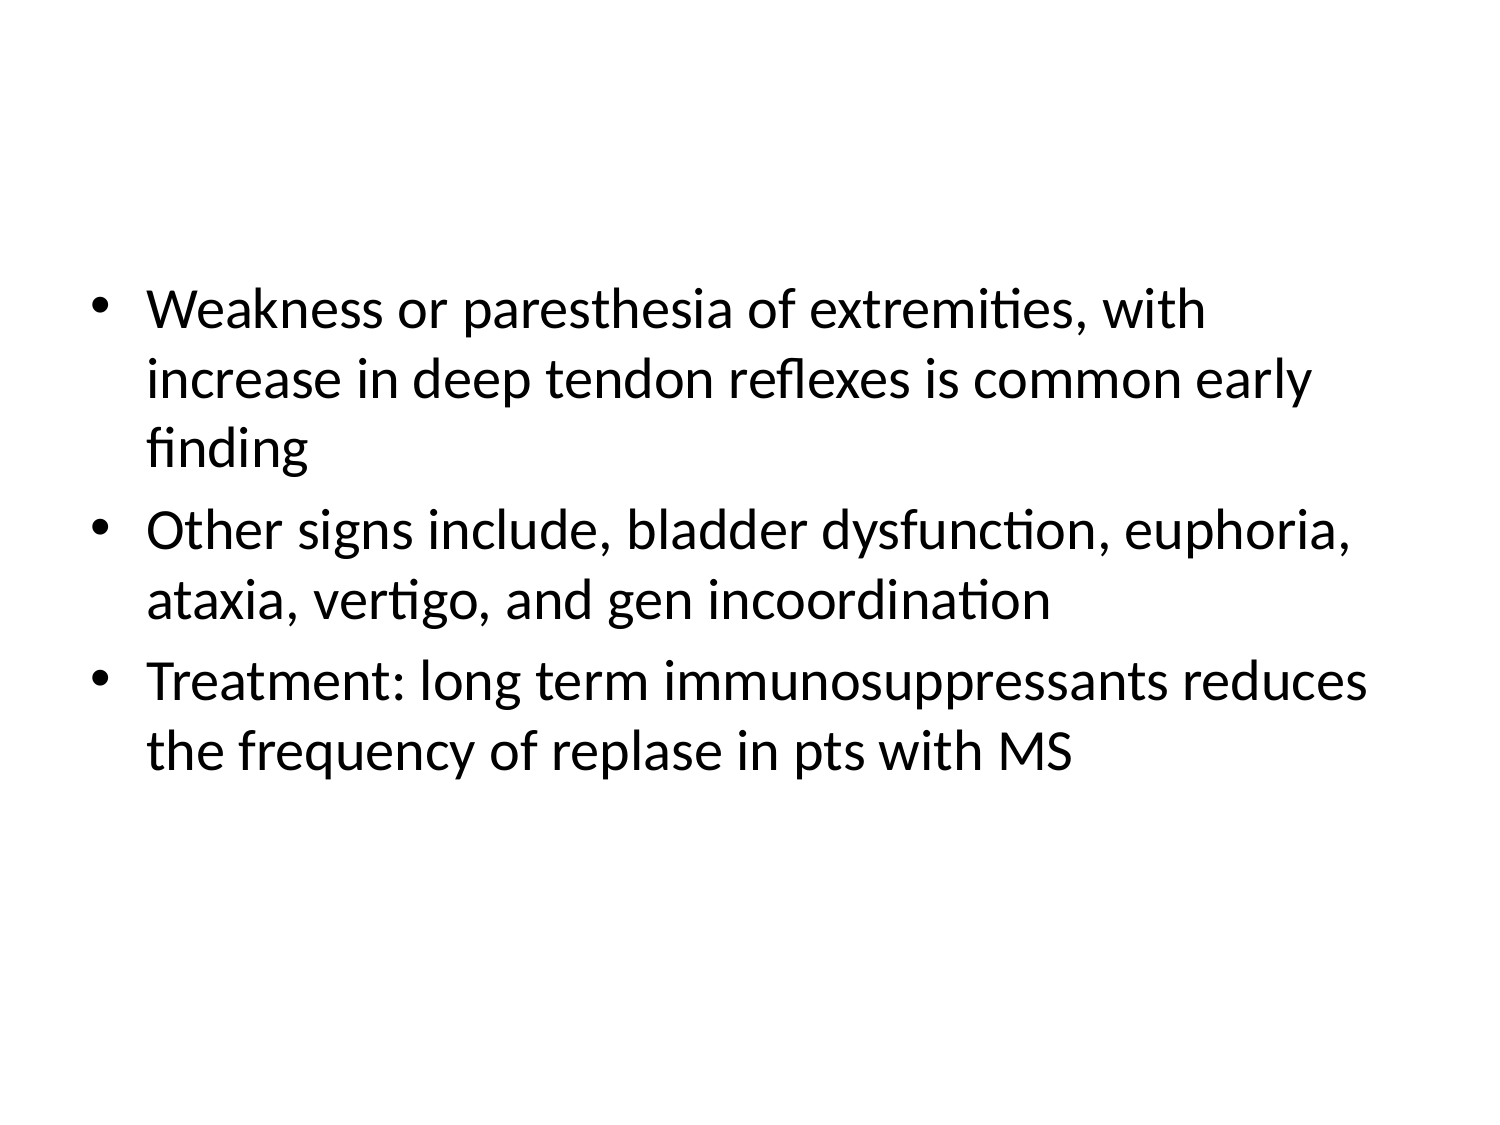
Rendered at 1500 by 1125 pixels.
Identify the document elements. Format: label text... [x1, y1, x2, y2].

list Weakness or paresthesia of extremities, with increase in deep tendon reflexes is common early finding Other signs include, bladder dysfunction, euphoria, ataxia, vertigo, and gen incoordination Treatment: long term immunosuppressants reduces the frequency of replase in pts with MS [75, 262, 1425, 1005]
